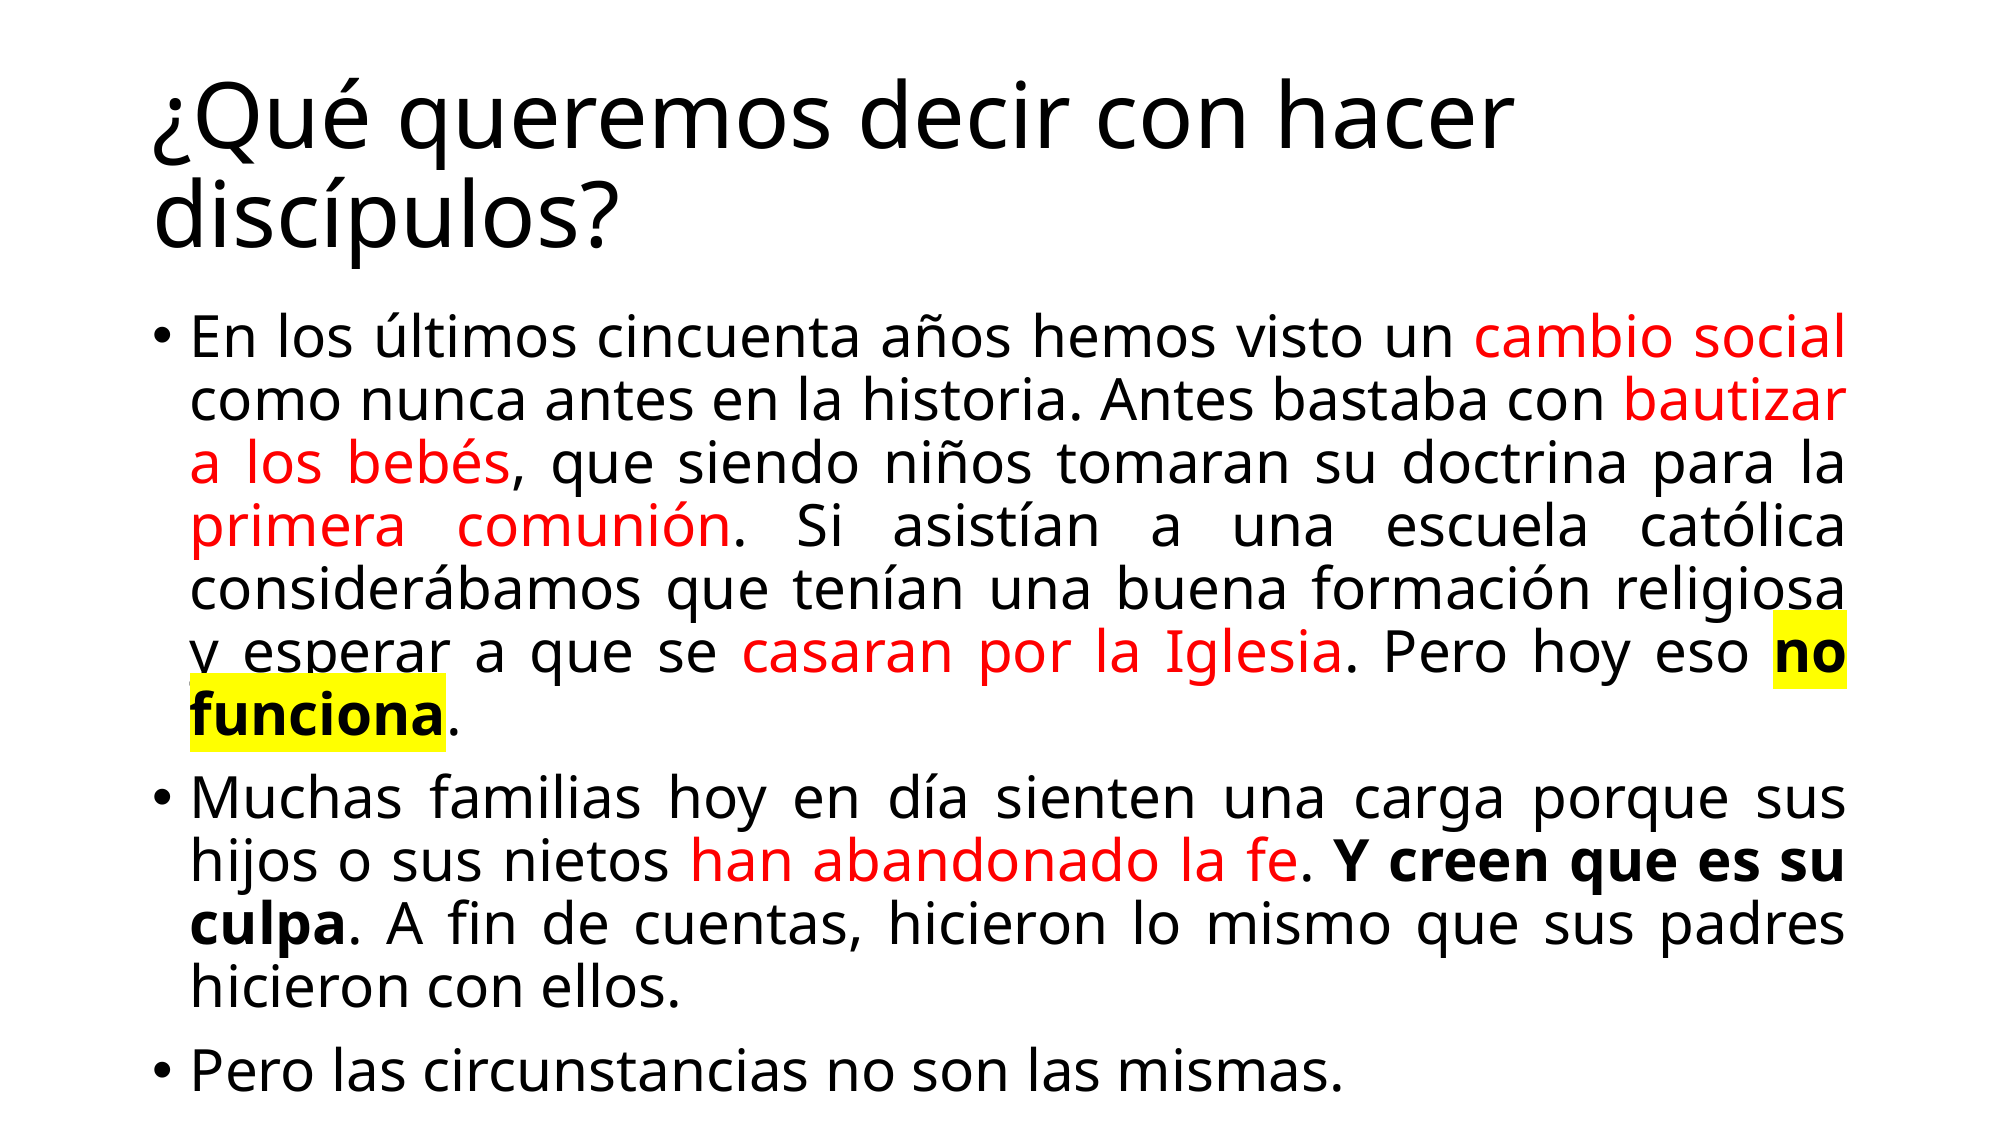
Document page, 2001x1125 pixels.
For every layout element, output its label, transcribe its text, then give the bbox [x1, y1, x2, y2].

title ¿Qué queremos decir con hacer discípulos? [137, 59, 1863, 278]
list En los últimos cincuenta años hemos visto un cambio social como nunca antes en la historia. Antes bastaba con bautizar a los bebés, que siendo niños tomaran su doctrina para la primera comunión. Si asistían a una escuela católica considerábamos que tenían una buena formación religiosa y esperar a que se casaran por la Iglesia. Pero hoy eso no funciona. Muchas familias hoy en día sienten una carga porque sus hijos o sus nietos han abandonado la fe. Y creen que es su culpa. A fin de cuentas, hicieron lo mismo que sus padres hicieron con ellos. Pero las circunstancias no son las mismas. [137, 299, 1863, 1022]
